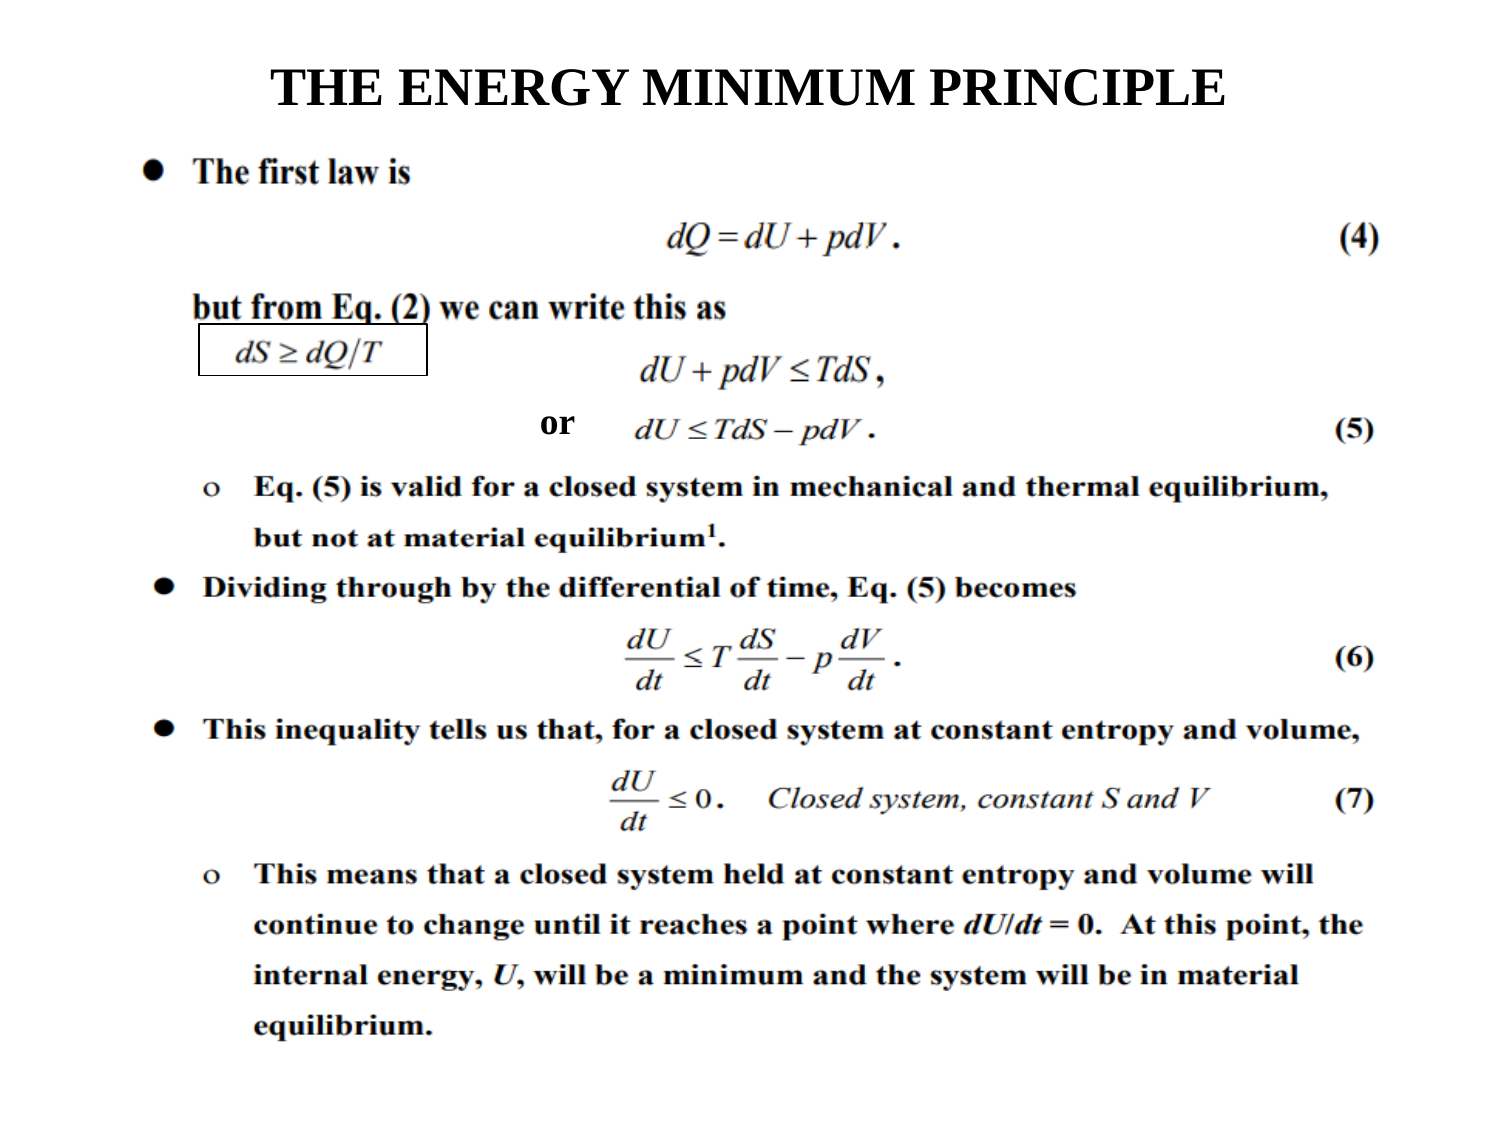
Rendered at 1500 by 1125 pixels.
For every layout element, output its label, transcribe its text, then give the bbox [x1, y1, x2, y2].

picture [199, 324, 427, 376]
text_box THE ENERGY MINIMUM PRINCIPLE [0, 44, 1500, 124]
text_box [99, 140, 1388, 1051]
